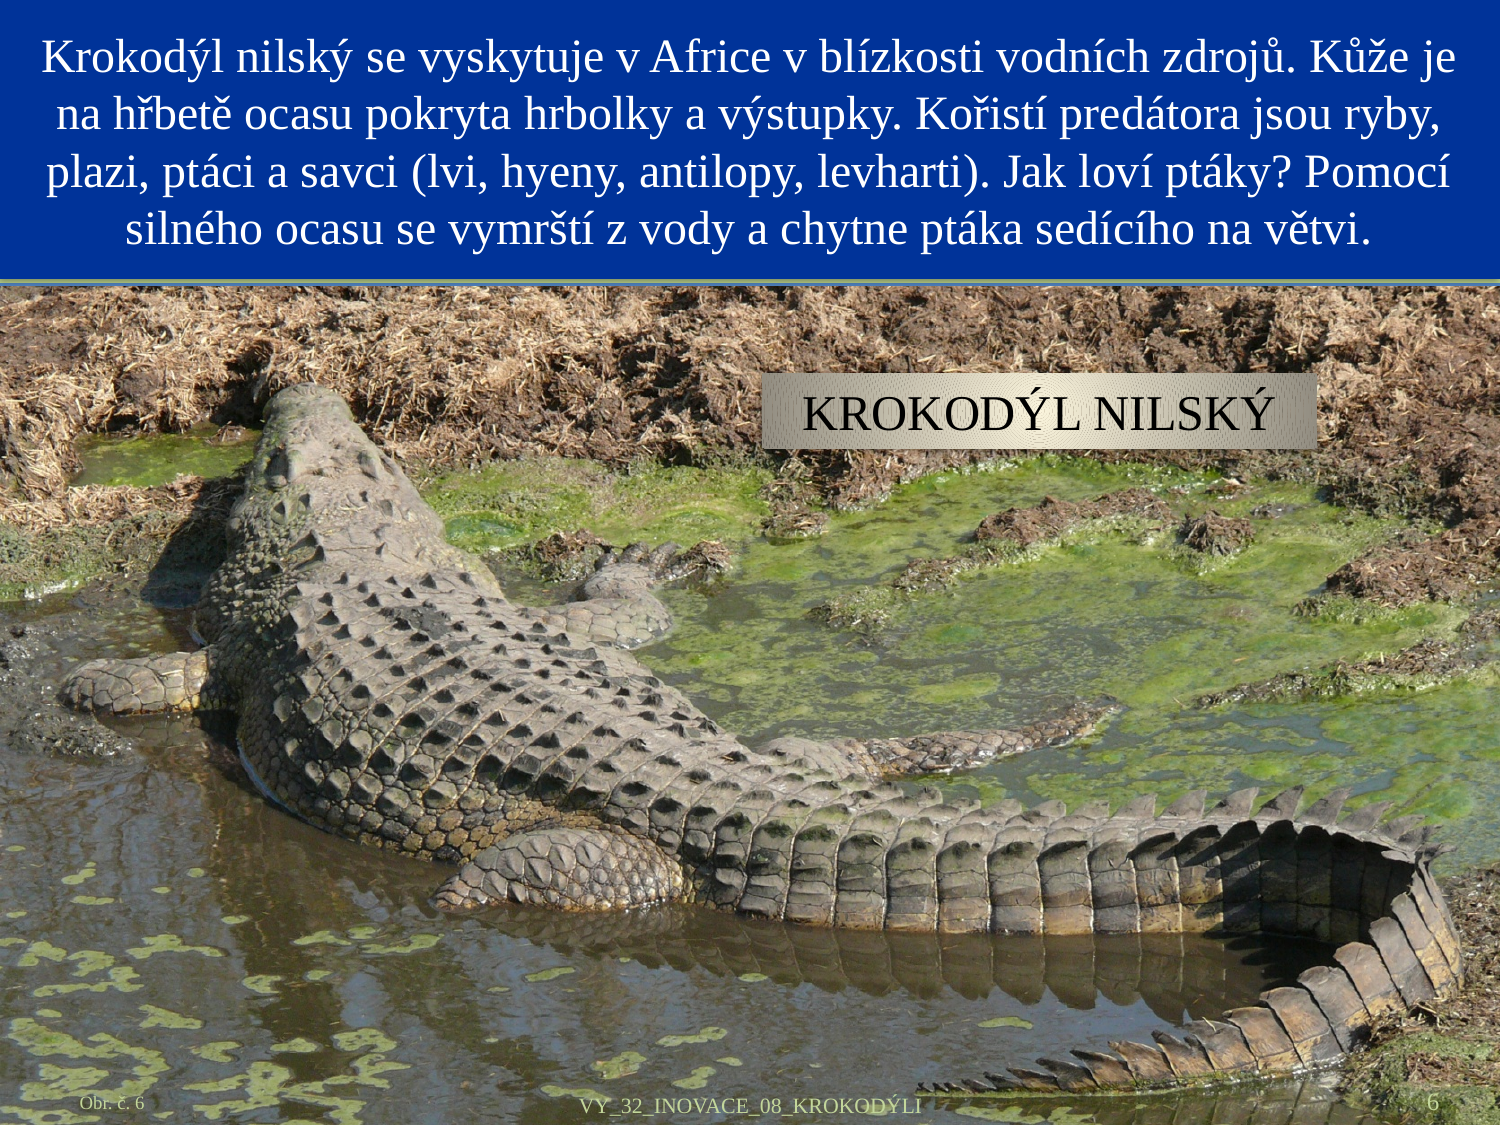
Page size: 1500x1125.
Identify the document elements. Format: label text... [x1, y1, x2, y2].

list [0, 285, 1500, 1125]
title Krokodýl nilský se vyskytuje v Africe v blízkosti vodních zdrojů. Kůže je na hřbetě ocasu pokryta hrbolky a výstupky. Kořistí predátora jsou ryby, plazi, ptáci a savci (lvi, hyeny, antilopy, levharti). Jak loví ptáky? Pomocí silného ocasu se vymrští z vody a chytne ptáka sedícího na větvi. [0, 0, 1500, 279]
